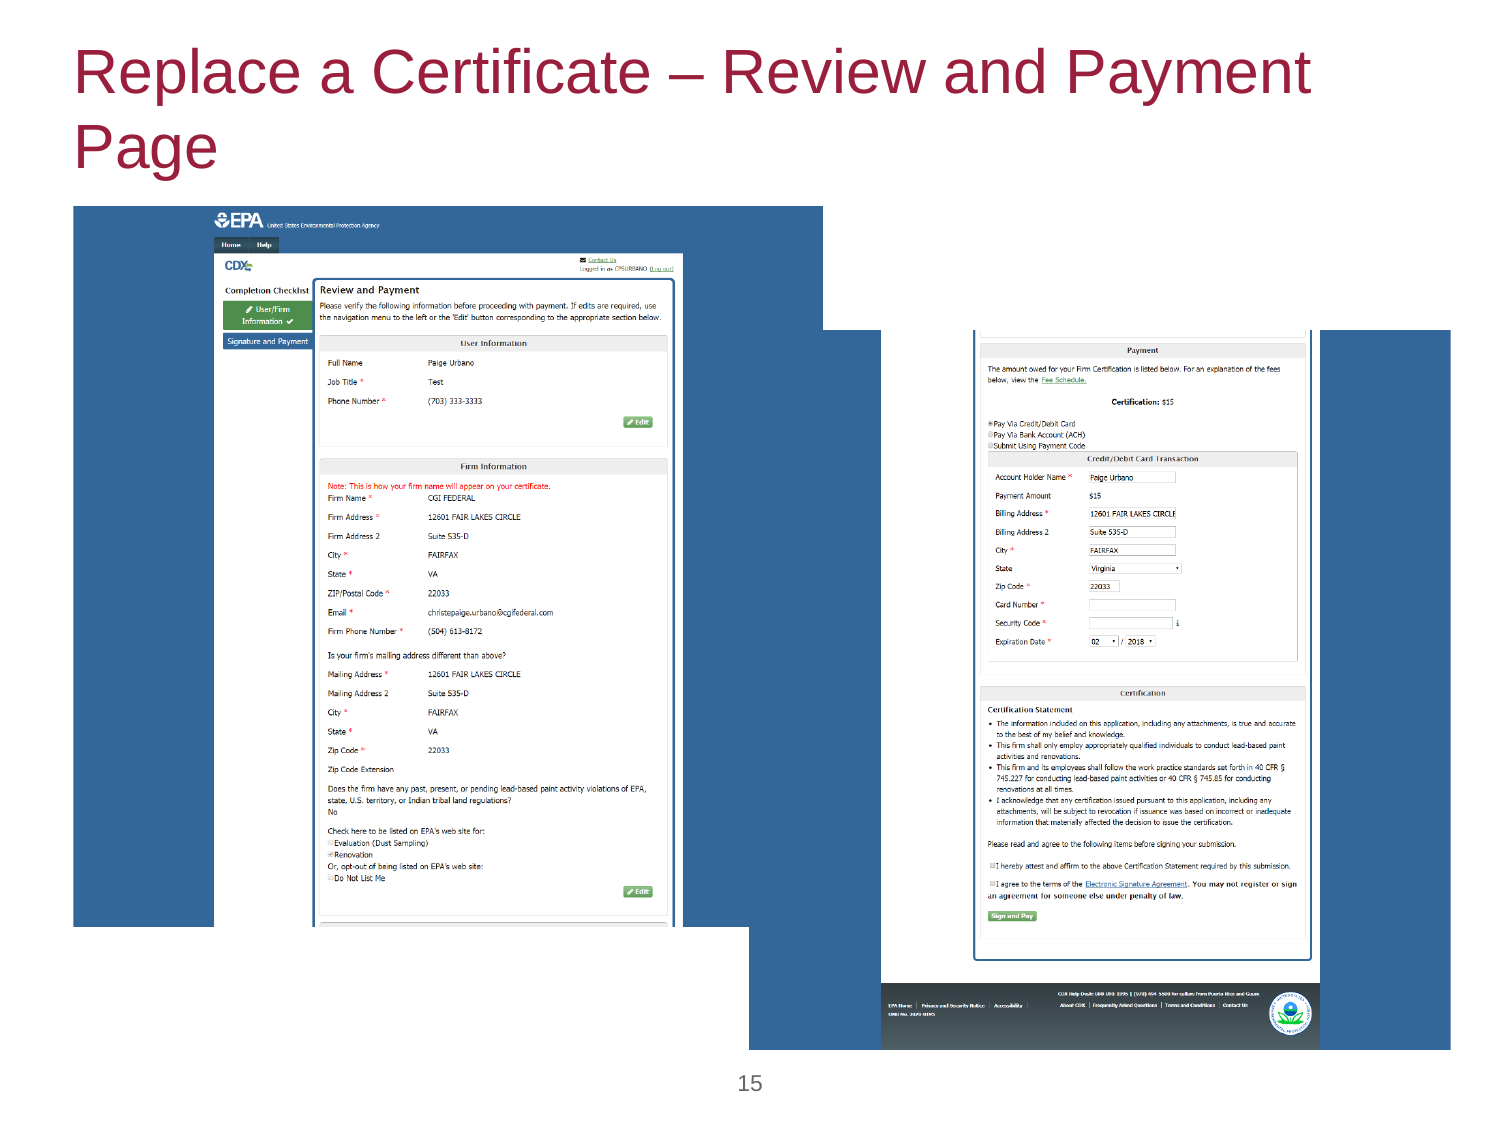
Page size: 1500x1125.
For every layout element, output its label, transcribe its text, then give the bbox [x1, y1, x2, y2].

slide_number 15 [686, 1068, 814, 1109]
title Replace a Certificate – Review and Payment Page [73, 30, 1425, 182]
picture [73, 206, 1451, 1051]
